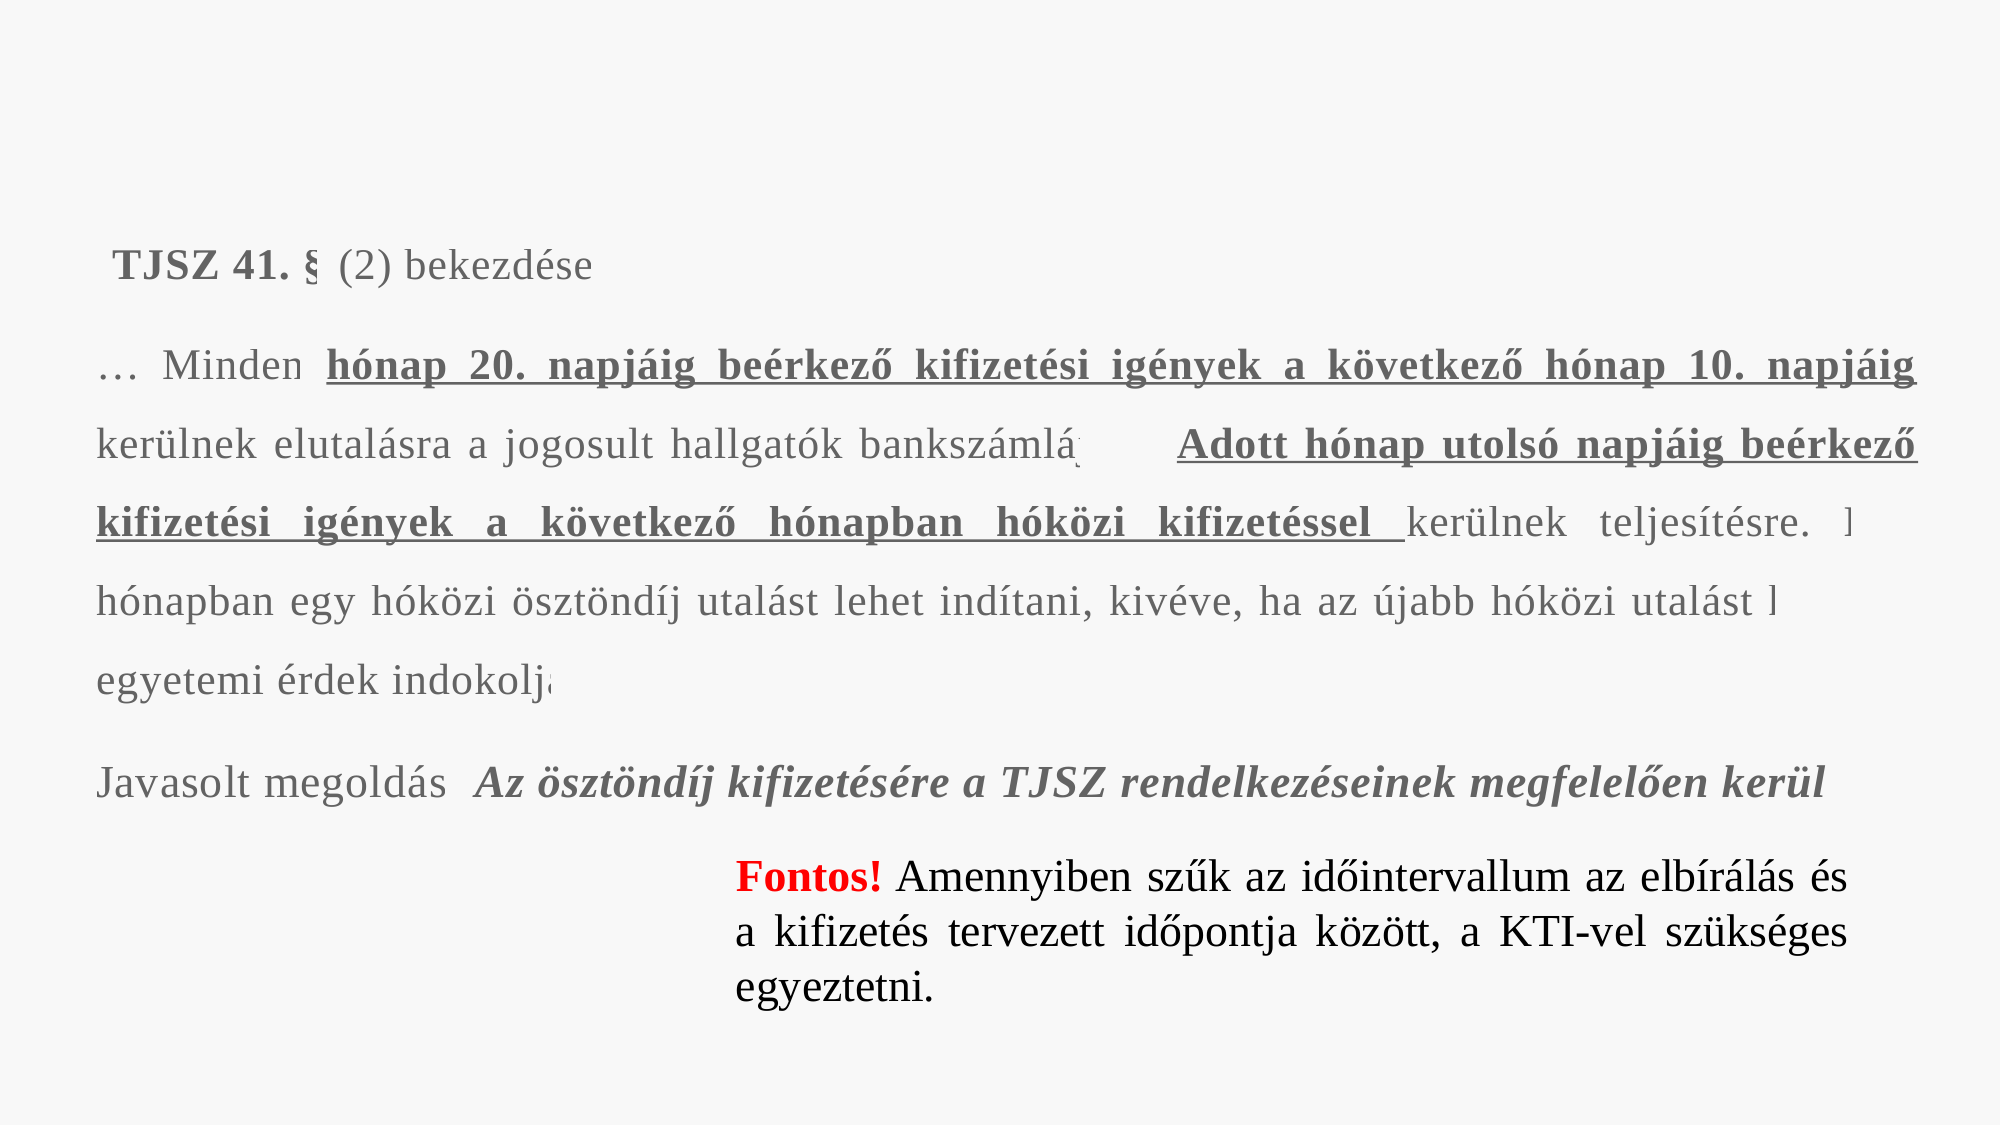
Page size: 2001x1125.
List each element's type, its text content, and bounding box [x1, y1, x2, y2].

text_box Fontos! Amennyiben szűk az időintervallum az elbírálás és a kifizetés tervezett időpontja között, a KTI-vel szükséges egyeztetni. [721, 837, 1865, 1018]
list TJSZ 41. § (2) bekezdése: … Minden hónap 20. napjáig beérkező kifizetési igények a következő hónap 10. napjáig kerülnek elutalásra a jogosult hallgatók bankszámlájára. Adott hónap utolsó napjáig beérkező kifizetési igények a következő hónapban hóközi kifizetéssel kerülnek teljesítésre. Egy hónapban egy hóközi ösztöndíj utalást lehet indítani, kivéve, ha az újabb hóközi utalást különös egyetemi érdek indokolja. Javasolt megoldás: Az ösztöndíj kifizetésére a TJSZ rendelkezéseinek megfelelően kerül sor. [81, 223, 1934, 952]
